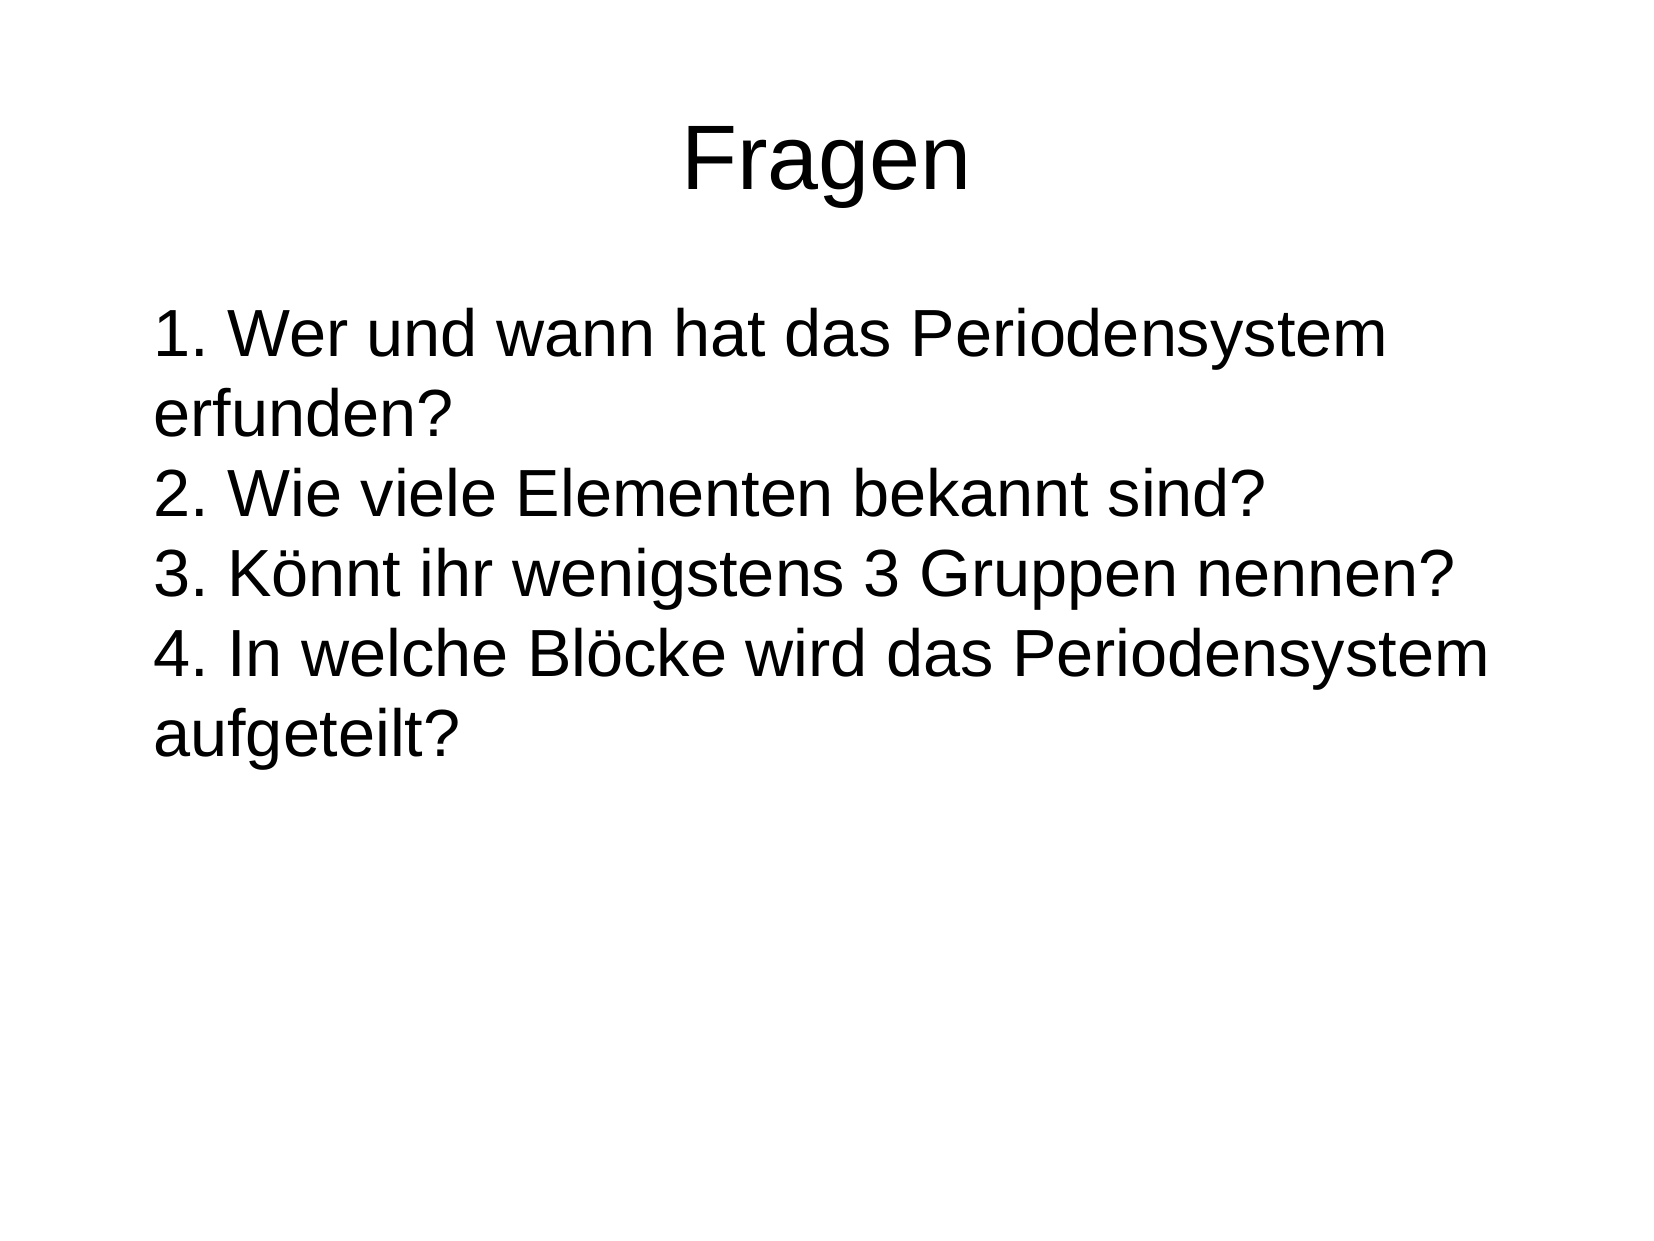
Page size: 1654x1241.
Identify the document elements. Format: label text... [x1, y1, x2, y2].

text_box Fragen [82, 49, 1571, 257]
text_box 1. Wer und wann hat das Periodensystem erfunden? 2. Wie viele Elementen bekannt sind? 3. Könnt ihr wenigstens 3 Gruppen nennen? 4. In welche Blöcke wird das Periodensystem aufgeteilt? [82, 290, 1571, 1010]
